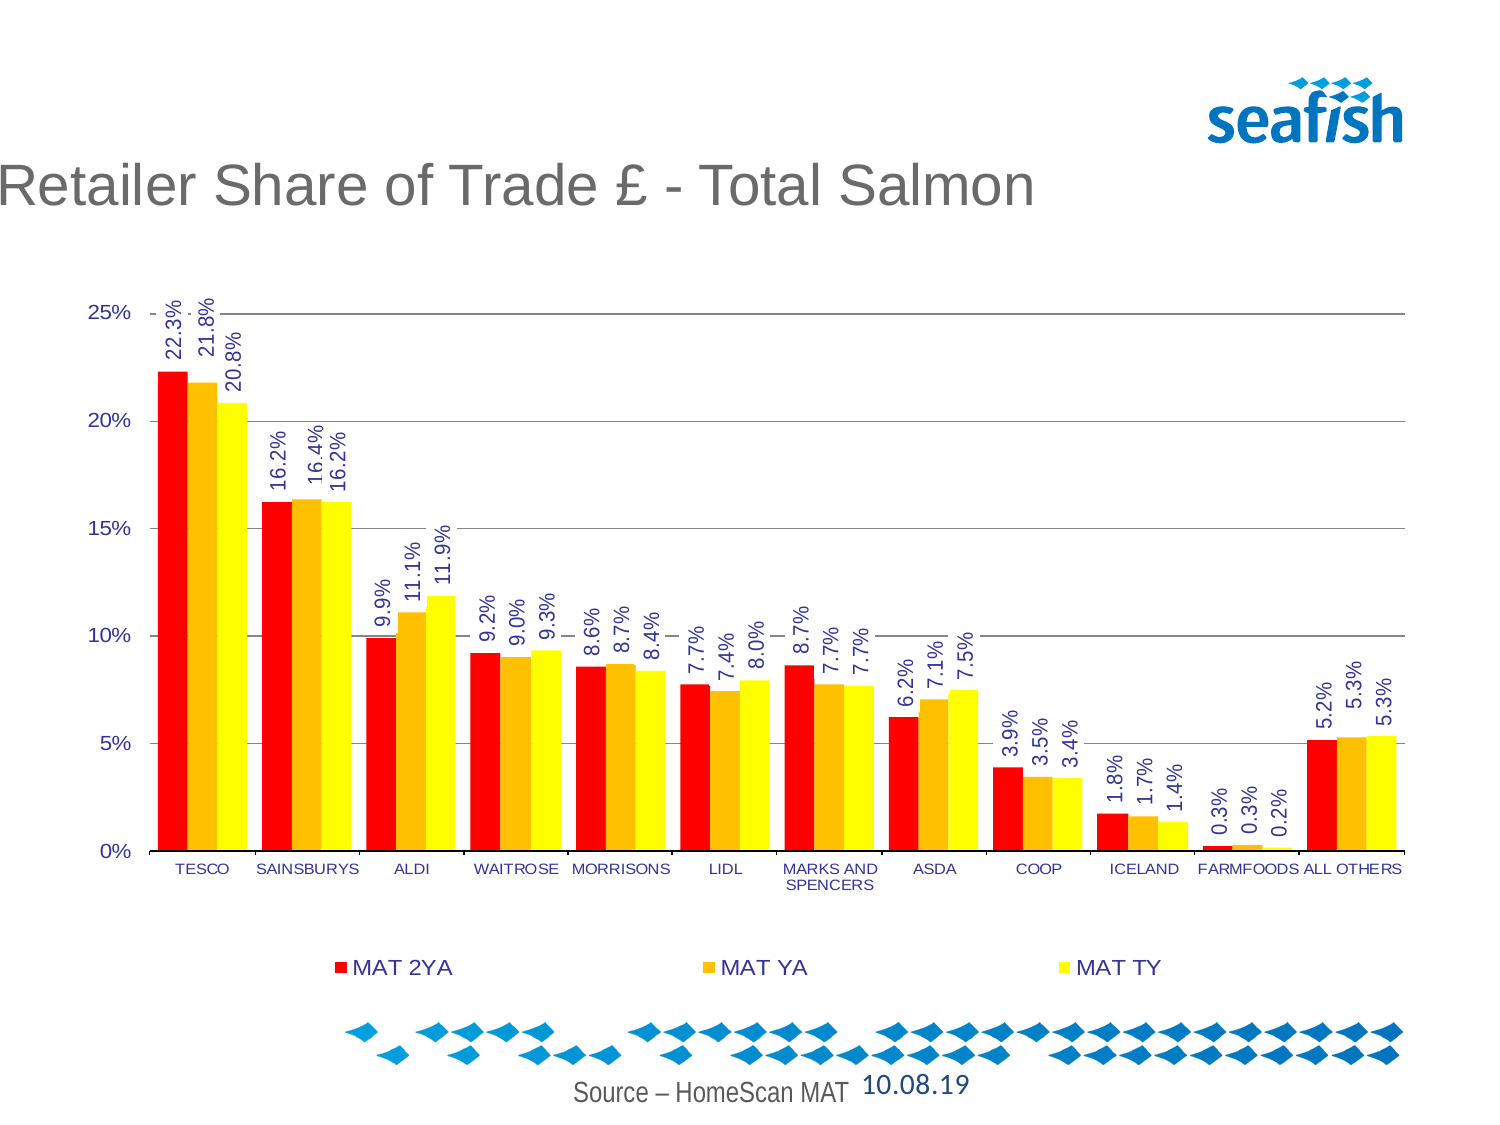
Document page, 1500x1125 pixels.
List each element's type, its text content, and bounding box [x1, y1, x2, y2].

picture [74, 209, 1427, 1065]
title Retailer Share of Trade £ - Total Salmon [0, 154, 1414, 242]
text_box Source – HomeScan MAT [13, 1065, 871, 1116]
picture [734, 1069, 1096, 1110]
